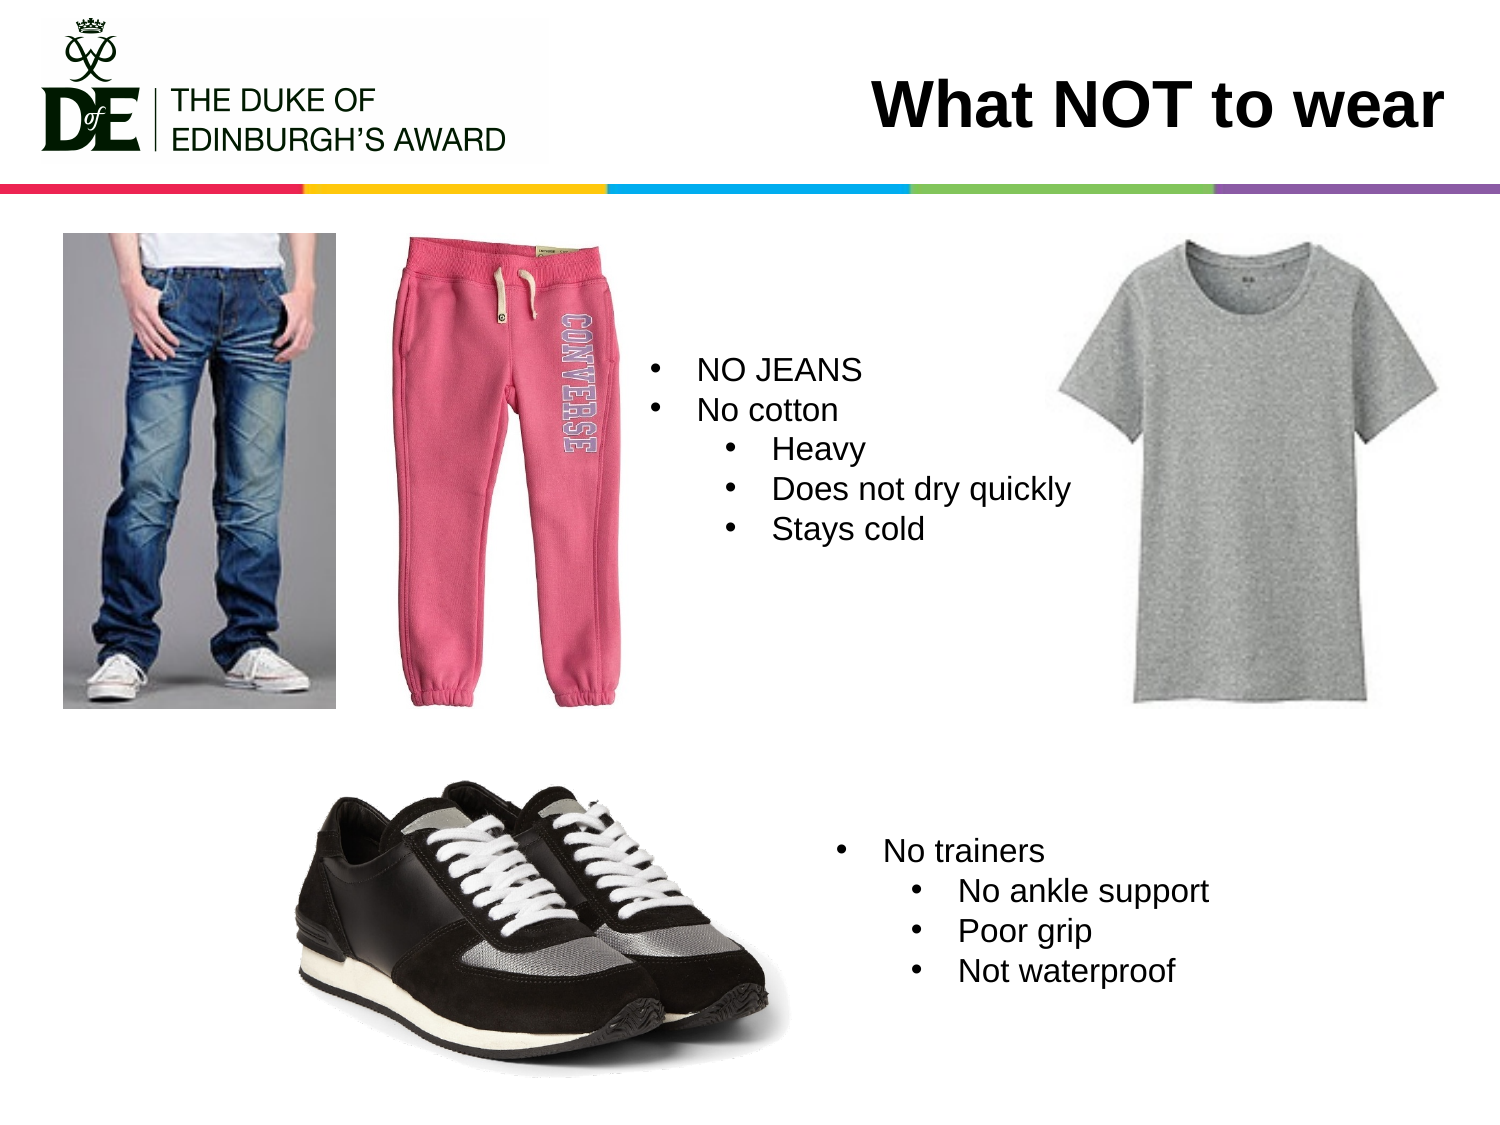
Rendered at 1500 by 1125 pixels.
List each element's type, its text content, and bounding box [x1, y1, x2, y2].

text_box No trainers No ankle support Poor grip Not waterproof [821, 822, 1284, 997]
picture [0, 184, 609, 194]
picture [291, 761, 805, 1080]
picture [1044, 233, 1452, 709]
title What NOT to wear [548, 37, 1461, 164]
picture [376, 232, 636, 709]
text_box NO JEANS No cotton Heavy Does not dry quickly Stays cold [640, 340, 1039, 555]
picture [909, 184, 1500, 194]
picture [62, 233, 336, 709]
picture [41, 18, 549, 164]
